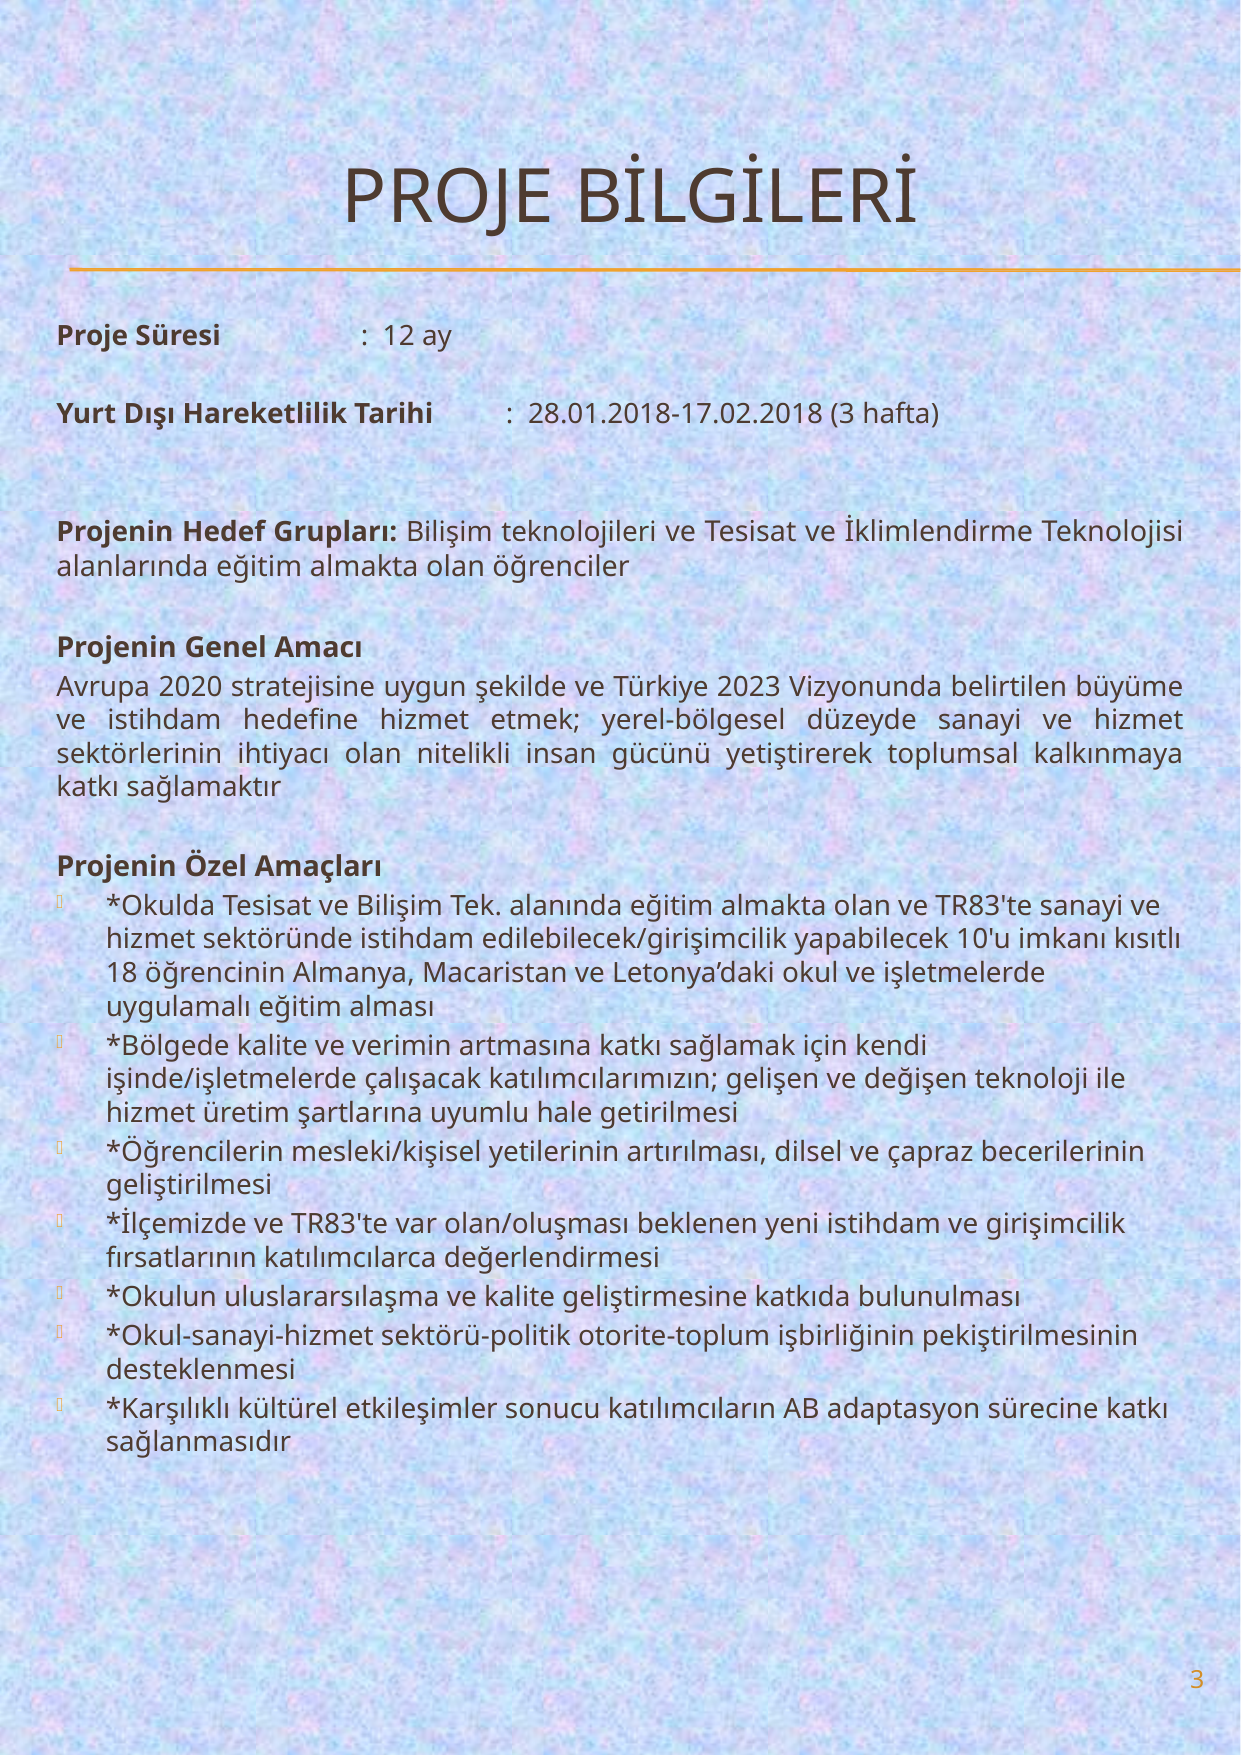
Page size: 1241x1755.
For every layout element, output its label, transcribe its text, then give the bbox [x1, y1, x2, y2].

list Proje Süresi : 12 ay Yurt Dışı Hareketlilik Tarihi : 28.01.2018-17.02.2018 (3 hafta) Projenin Hedef Grupları: Bilişim teknolojileri ve Tesisat ve İklimlendirme Teknolojisi alanlarında eğitim almakta olan öğrenciler Projenin Genel Amacı Avrupa 2020 stratejisine uygun şekilde ve Türkiye 2023 Vizyonunda belirtilen büyüme ve istihdam hedefine hizmet etmek; yerel-bölgesel düzeyde sanayi ve hizmet sektörlerinin ihtiyacı olan nitelikli insan gücünü yetiştirerek toplumsal kalkınmaya katkı sağlamaktır Projenin Özel Amaçları *Okulda Tesisat ve Bilişim Tek. alanında eğitim almakta olan ve TR83'te sanayi ve hizmet sektöründe istihdam edilebilecek/girişimcilik yapabilecek 10'u imkanı kısıtlı 18 öğrencinin Almanya, Macaristan ve Letonya’daki okul ve işletmelerde uygulamalı eğitim alması *Bölgede kalite ve verimin artmasına katkı sağlamak için kendi işinde/işletmelerde çalışacak katılımcılarımızın; gelişen ve değişen teknoloji ile hizmet üretim şartlarına uyumlu hale getirilmesi *Öğrencilerin mesleki/kişisel yetilerinin artırılması, dilsel ve çapraz becerilerinin geliştirilmesi *İlçemizde ve TR83'te var olan/oluşması beklenen yeni istihdam ve girişimcilik fırsatlarının katılımcılarca değerlendirmesi *Okulun uluslararsılaşma ve kalite geliştirmesine katkıda bulunulması *Okul-sanayi-hizmet sektörü-politik otorite-toplum işbirliğinin pekiştirilmesinin desteklenmesi *Karşılıklı kültürel etkileşimler sonucu katılımcıların AB adaptasyon sürecine katkı sağlanmasıdır [41, 310, 1199, 1527]
slide_number 3 [1116, 1655, 1220, 1719]
picture [0, 0, 1241, 1755]
title PROJE BİLGİLERİ [41, 116, 1220, 268]
